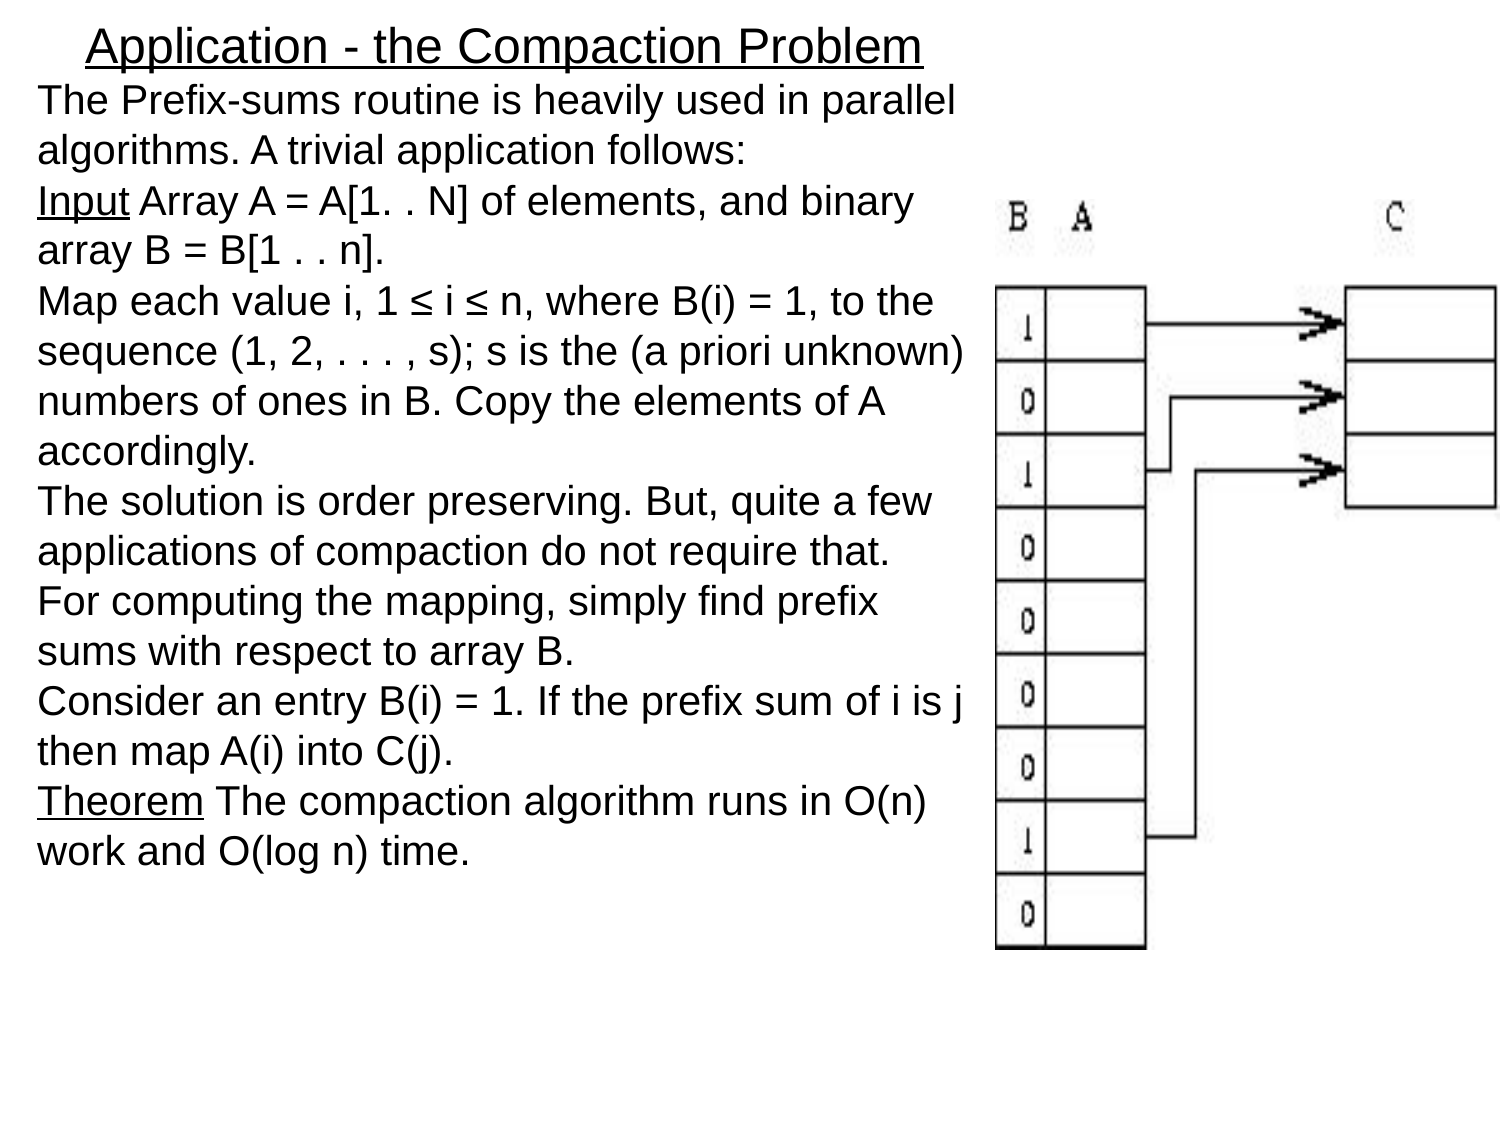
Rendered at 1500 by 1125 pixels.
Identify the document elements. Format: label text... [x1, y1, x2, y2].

picture [994, 199, 1500, 951]
text_box Application - the Compaction Problem The Prefix-sums routine is heavily used in parallel algorithms. A trivial application follows: Input Array A = A[1. . N] of elements, and binary array B = B[1 . . n]. Map each value i, 1 ≤ i ≤ n, where B(i) = 1, to the sequence (1, 2, . . . , s); s is the (a priori unknown) numbers of ones in B. Copy the elements of A accordingly. The solution is order preserving. But, quite a few applications of compaction do not require that. For computing the mapping, simply find prefix sums with respect to array B. Consider an entry B(i) = 1. If the prefix sum of i is j then map A(i) into C(j). Theorem The compaction algorithm runs in O(n) work and O(log n) time. [22, 5, 988, 932]
